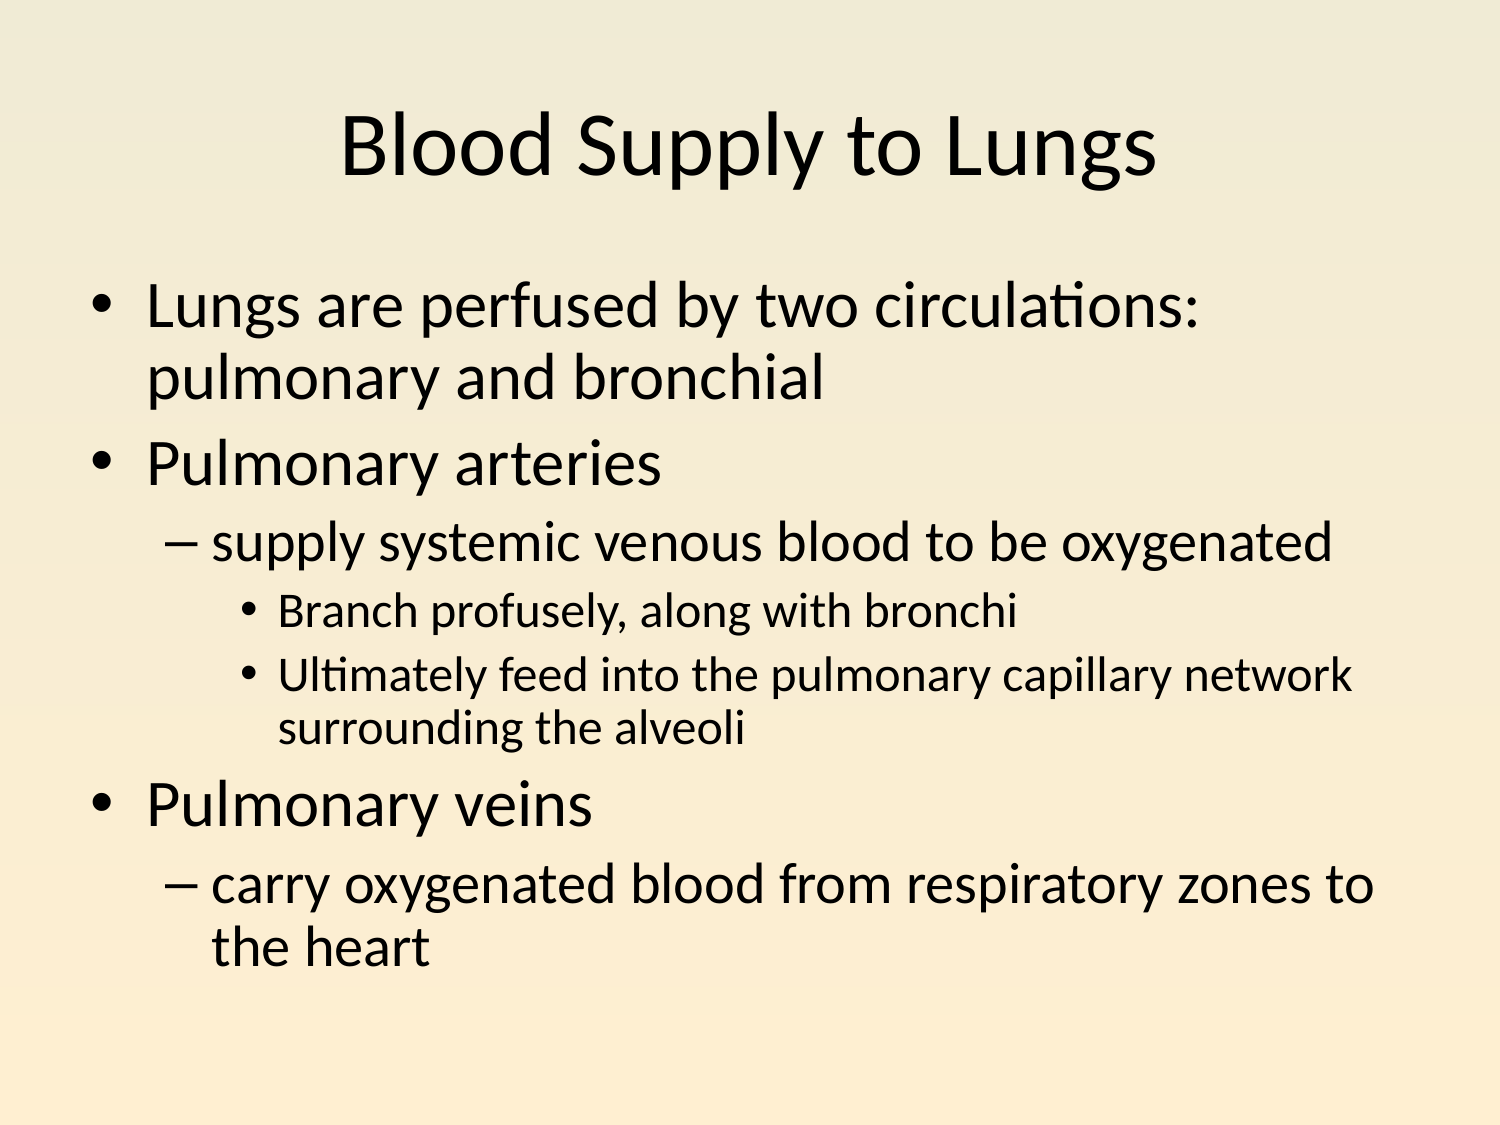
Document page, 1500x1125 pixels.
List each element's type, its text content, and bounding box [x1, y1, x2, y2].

title Blood Supply to Lungs [75, 45, 1425, 233]
list Lungs are perfused by two circulations: pulmonary and bronchial Pulmonary arteries supply systemic venous blood to be oxygenated Branch profusely, along with bronchi Ultimately feed into the pulmonary capillary network surrounding the alveoli Pulmonary veins carry oxygenated blood from respiratory zones to the heart [75, 262, 1425, 1005]
